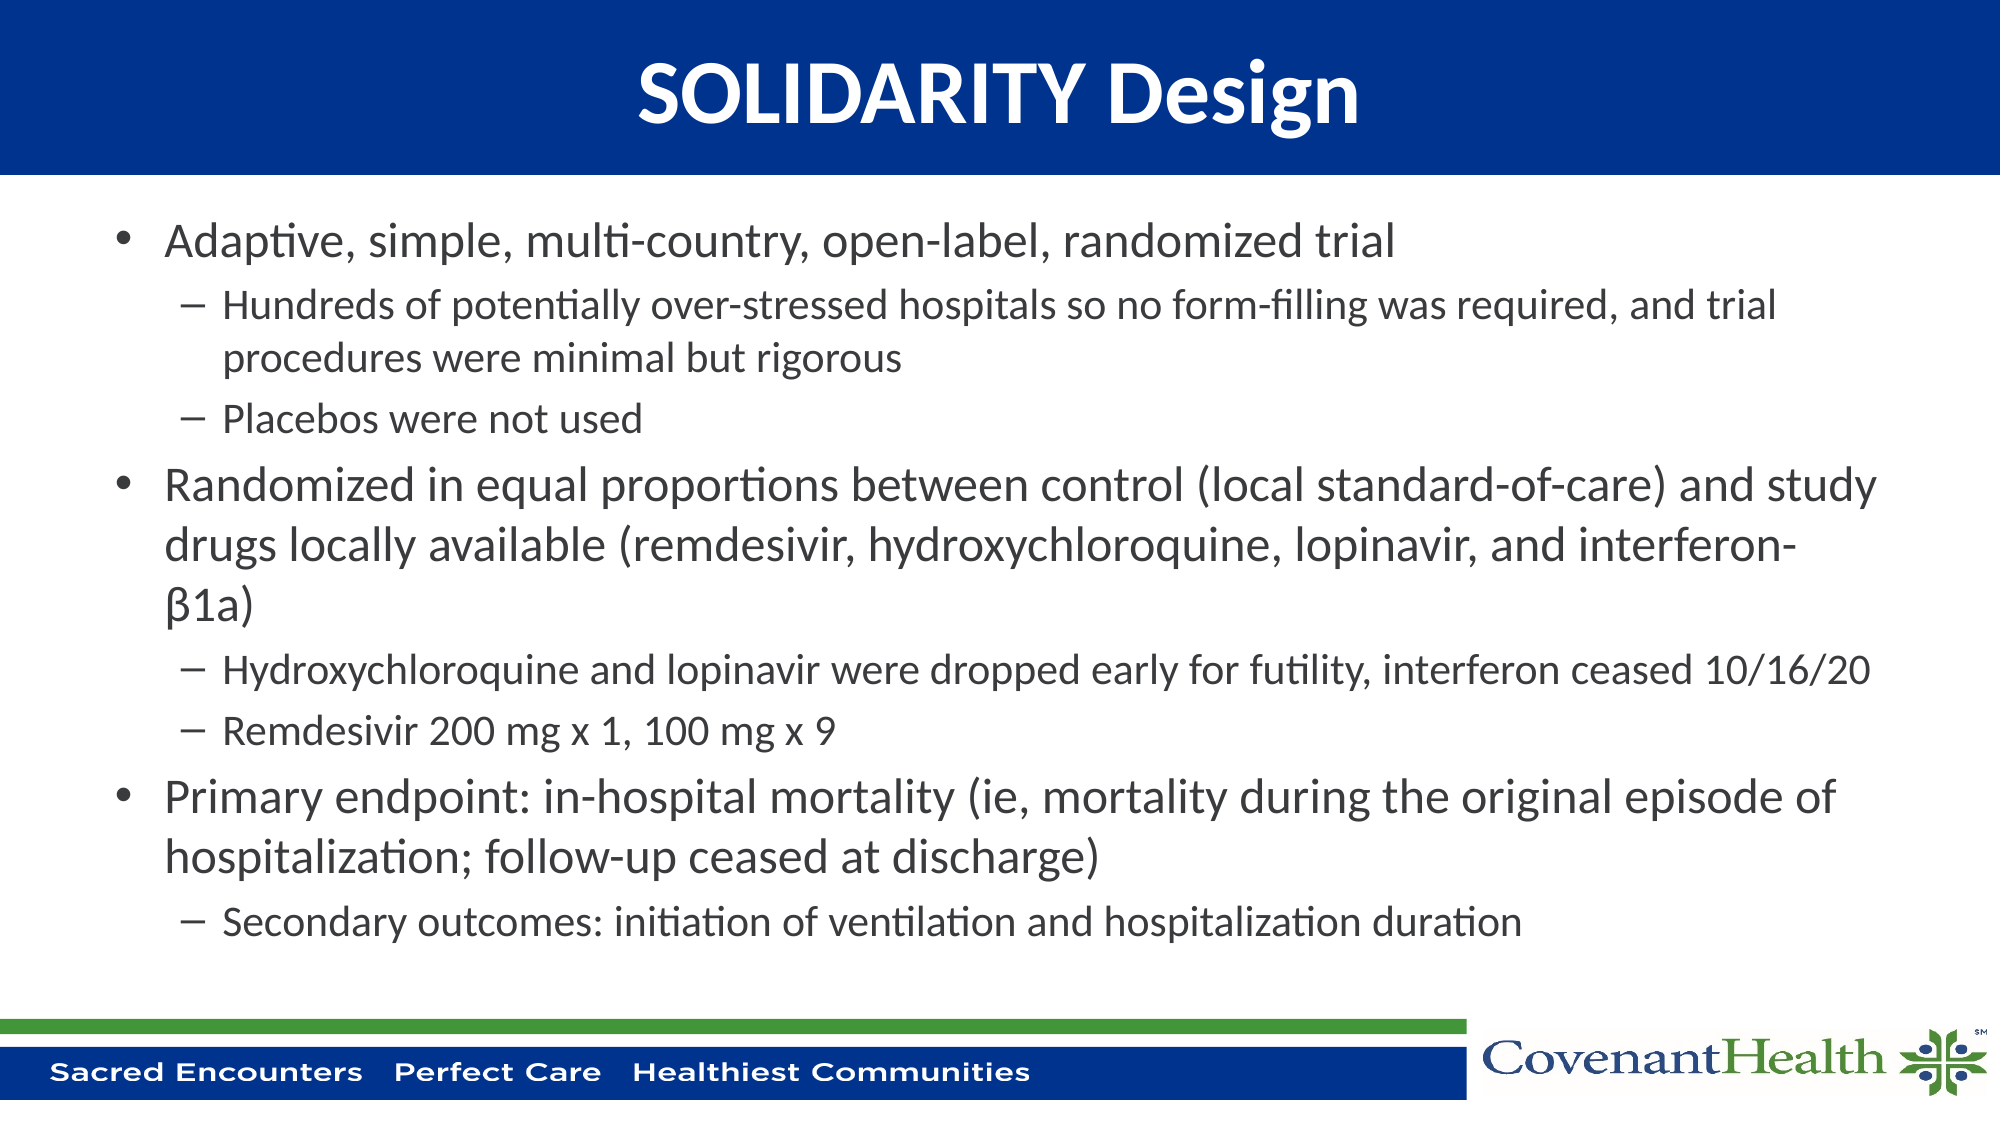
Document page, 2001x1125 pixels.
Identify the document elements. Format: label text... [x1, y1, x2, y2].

picture [50, 1062, 1029, 1081]
picture [1483, 1029, 1987, 1096]
list Adaptive, simple, multi-country, open-label, randomized trial Hundreds of potentially over-stressed hospitals so no form-filling was required, and trial procedures were minimal but rigorous Placebos were not used Randomized in equal proportions between control (local standard-of-care) and study drugs locally available (remdesivir, hydroxychloroquine, lopinavir, and interferon-β1a) Hydroxychloroquine and lopinavir were dropped early for futility, interferon ceased 10/16/20 Remdesivir 200 mg x 1, 100 mg x 9 Primary endpoint: in-hospital mortality (ie, mortality during the original episode of hospitalization; follow-up ceased at discharge) Secondary outcomes: initiation of ventilation and hospitalization duration [99, 200, 1900, 1005]
title SOLIDARITY Design [99, 24, 1900, 163]
